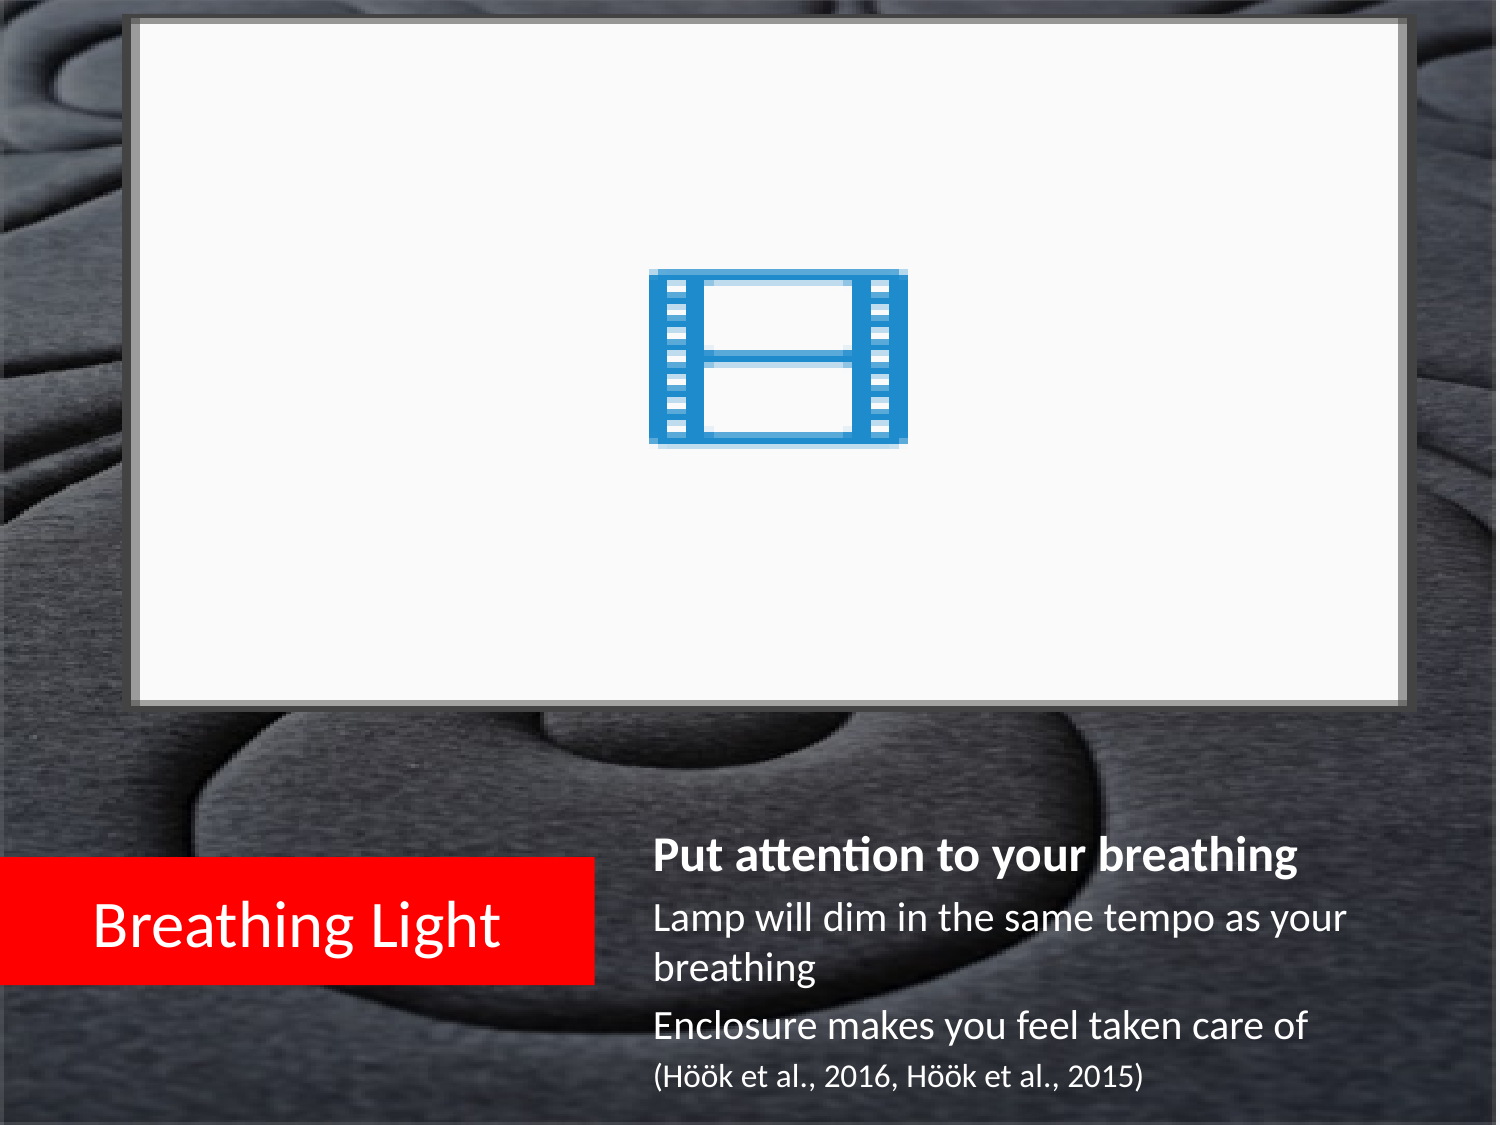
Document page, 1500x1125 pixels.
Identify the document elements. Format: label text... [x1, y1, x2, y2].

text_box Put attention to your breathing Lamp will dim in the same tempo as your breathing Enclosure makes you feel taken care of (Höök et al., 2016, Höök et al., 2015) [637, 790, 1500, 1125]
title Breathing Light [0, 857, 595, 986]
picture [0, 0, 1500, 1125]
